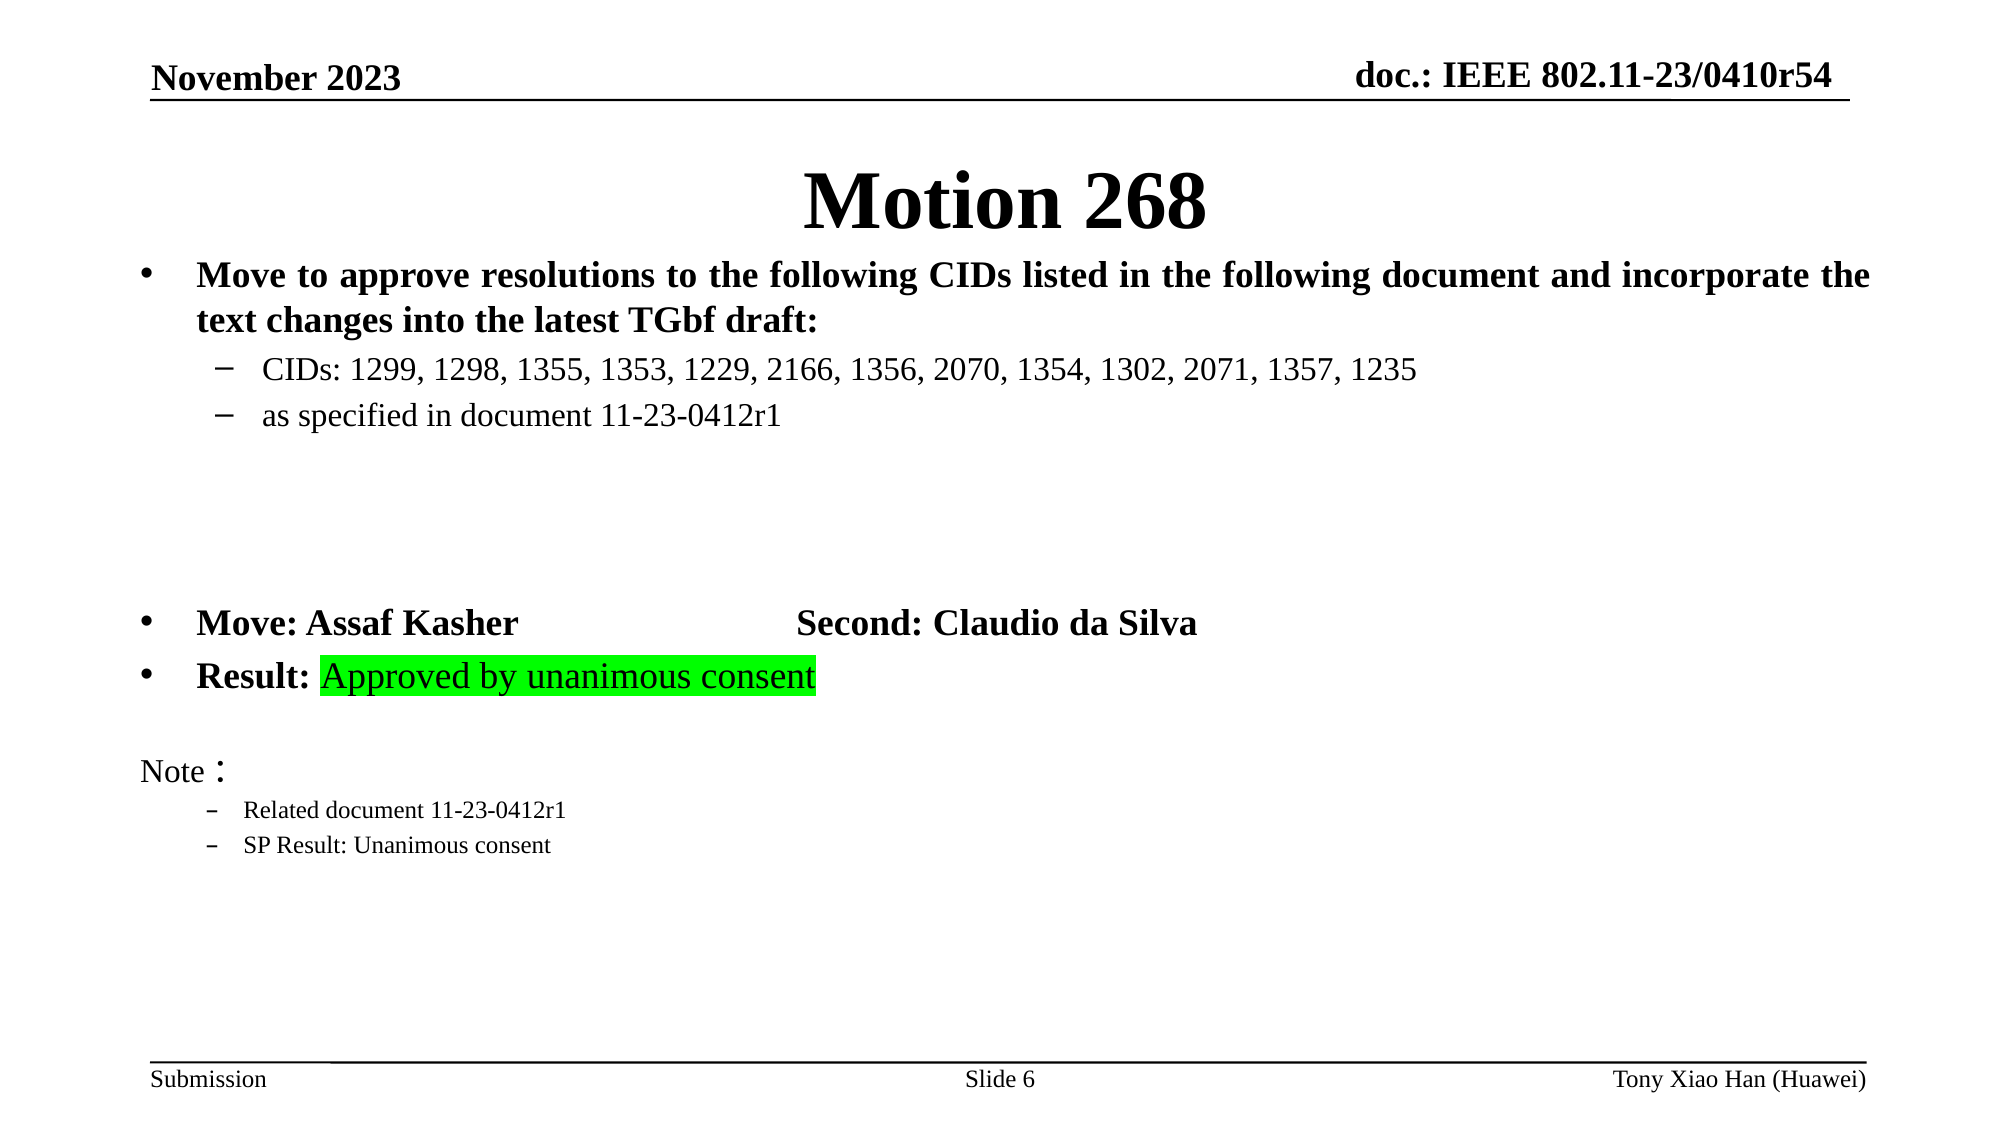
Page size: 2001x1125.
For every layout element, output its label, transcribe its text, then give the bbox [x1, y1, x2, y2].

text_box Move to approve resolutions to the following CIDs listed in the following document and incorporate the text changes into the latest TGbf draft: CIDs: 1299, 1298, 1355, 1353, 1229, 2166, 1356, 2070, 1354, 1302, 2071, 1357, 1235 as specified in document 11-23-0412r1 Move: Assaf Kasher Second: Claudio da Silva Result: Approved by unanimous consent Note： Related document 11-23-0412r1 SP Result: Unanimous consent [125, 212, 1888, 900]
text_box Motion 268 [368, 137, 1644, 212]
